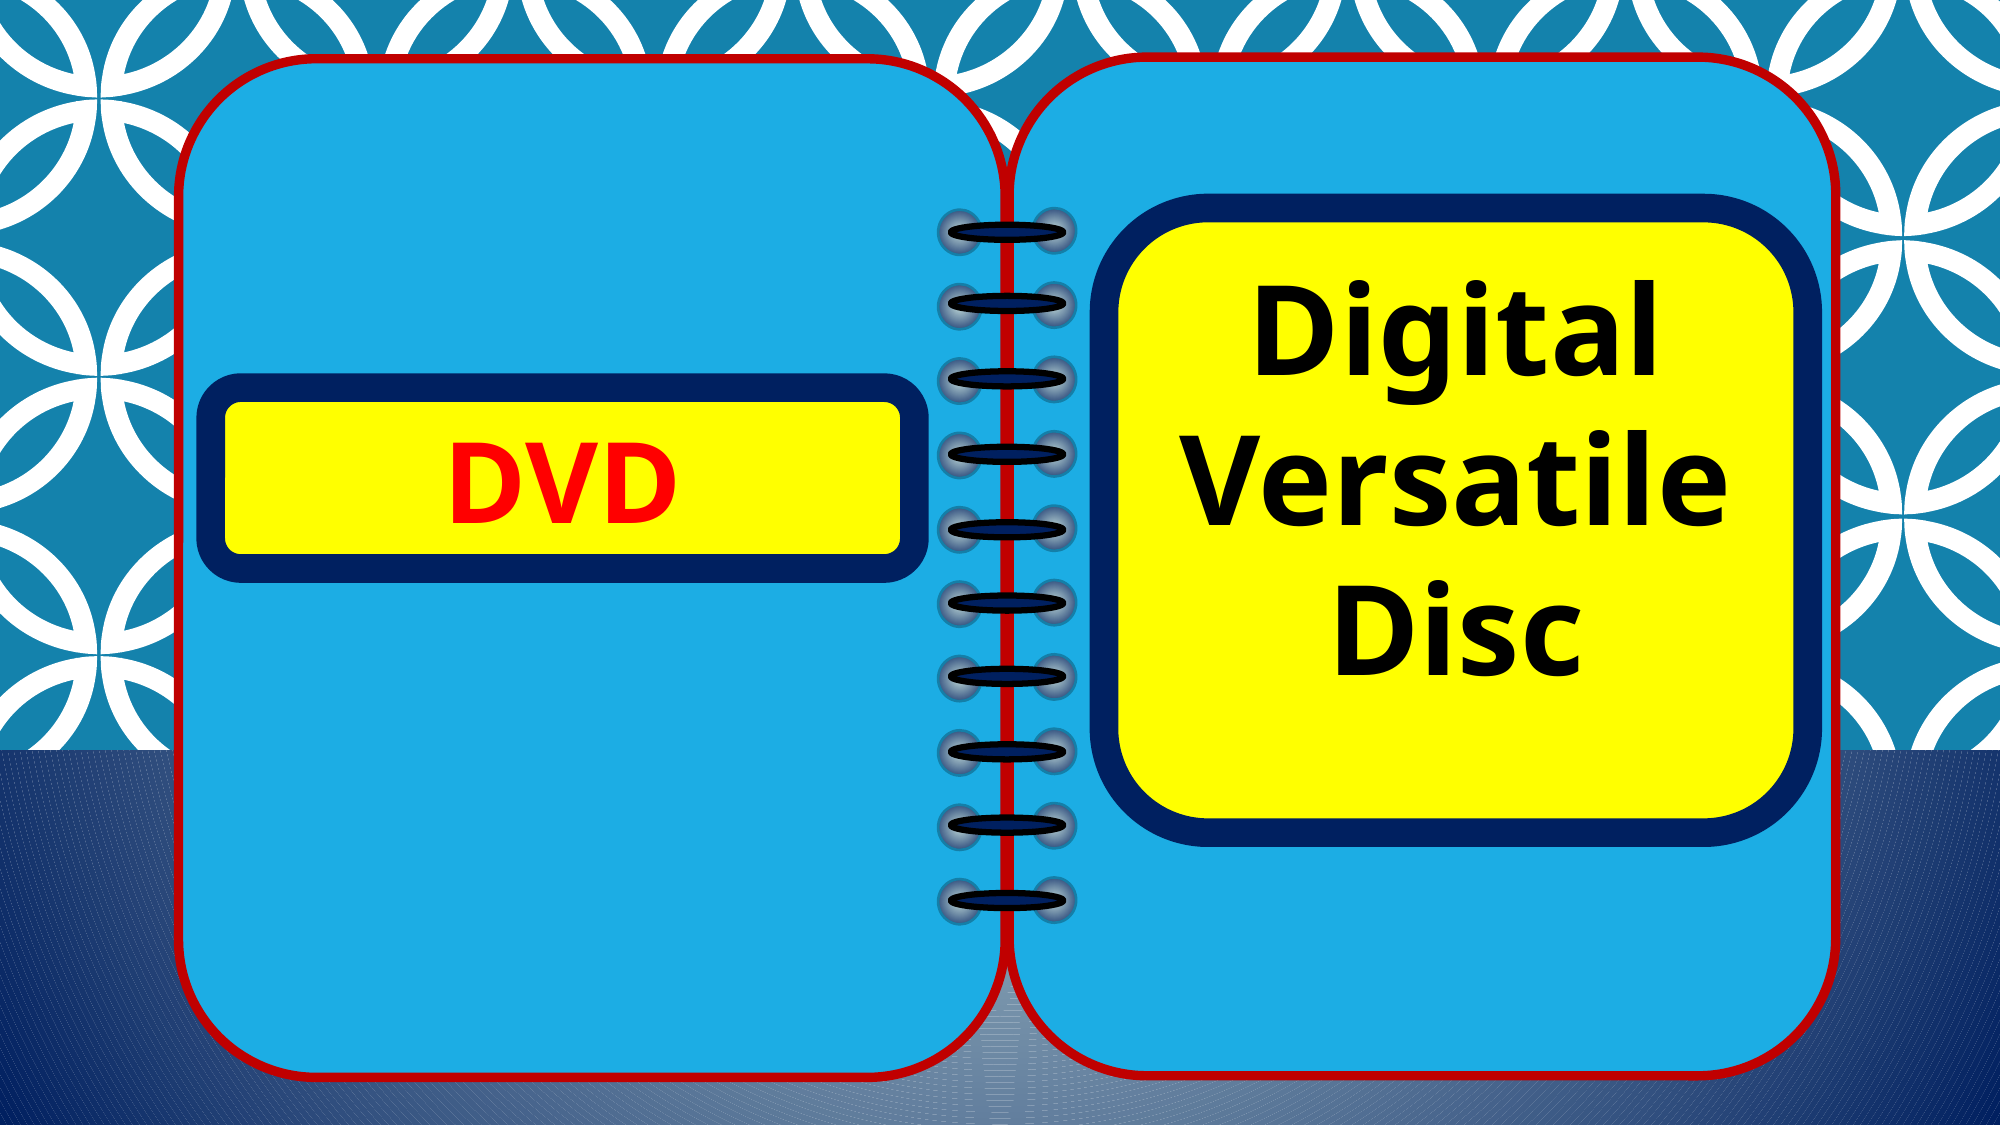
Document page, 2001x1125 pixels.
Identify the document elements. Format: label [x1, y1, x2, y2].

text_box [178, 56, 1836, 1078]
